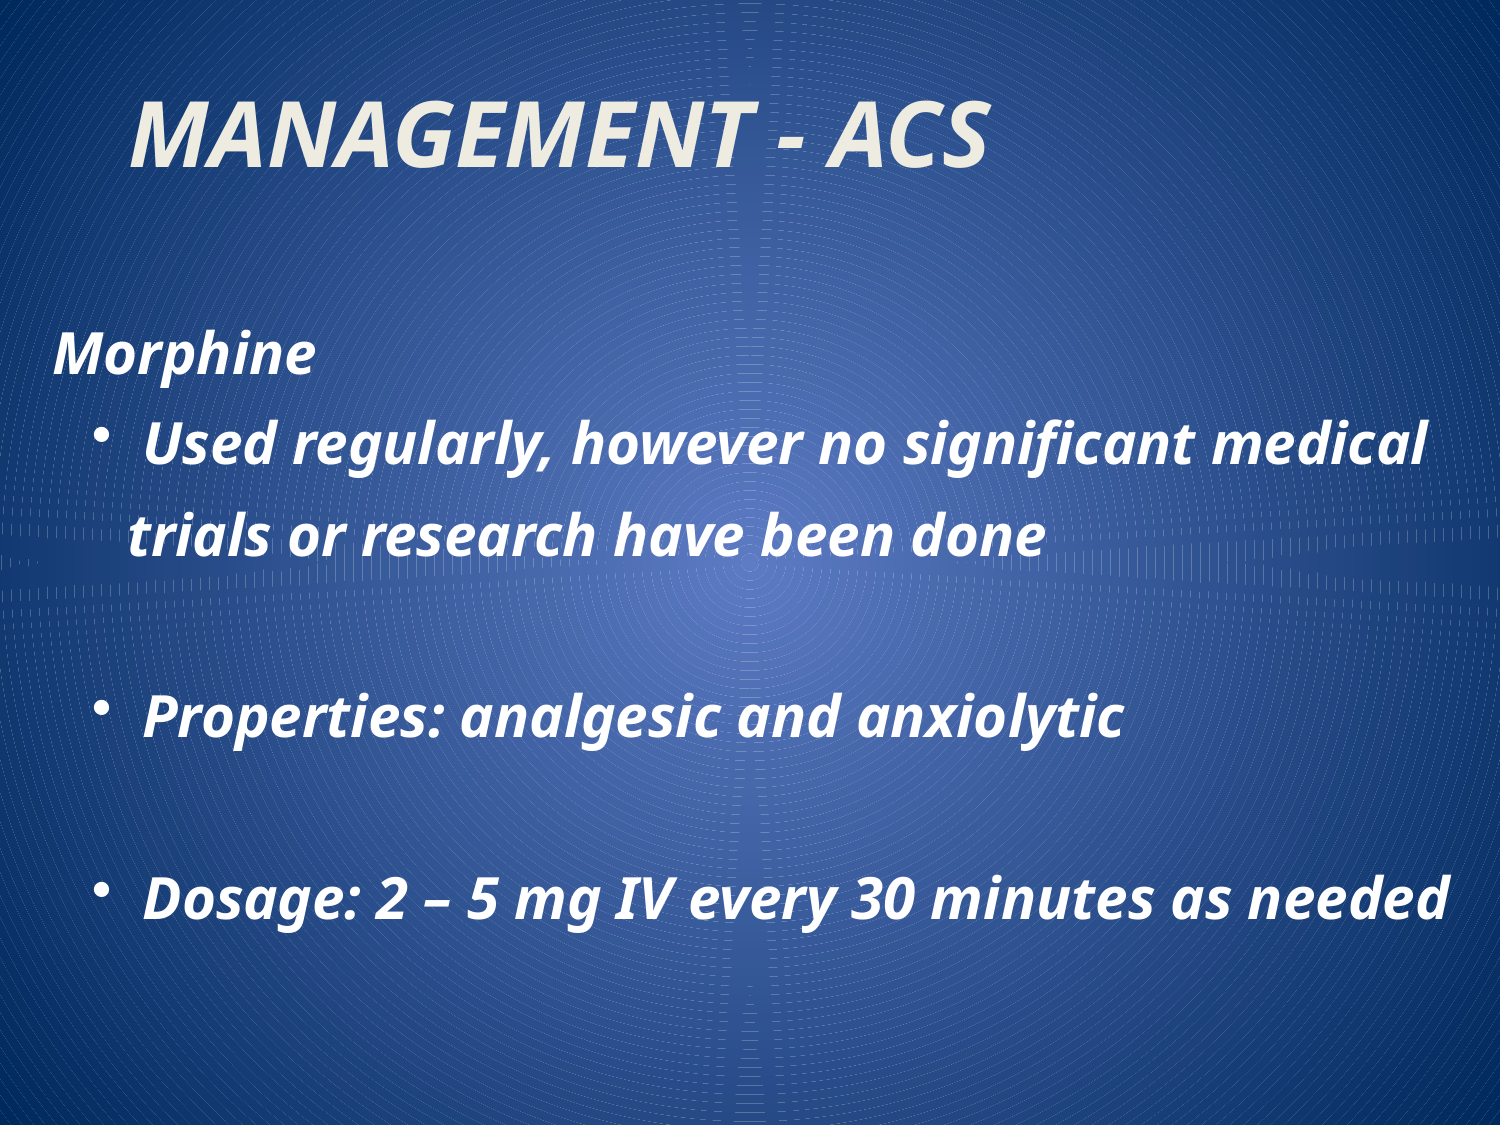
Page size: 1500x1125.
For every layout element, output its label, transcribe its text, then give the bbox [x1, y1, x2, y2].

text_box Morphine Used regularly, however no significant medical trials or research have been done Properties: analgesic and anxiolytic Dosage: 2 – 5 mg IV every 30 minutes as needed [37, 287, 1469, 939]
text_box MANAGEMENT - ACS [114, 68, 1007, 194]
